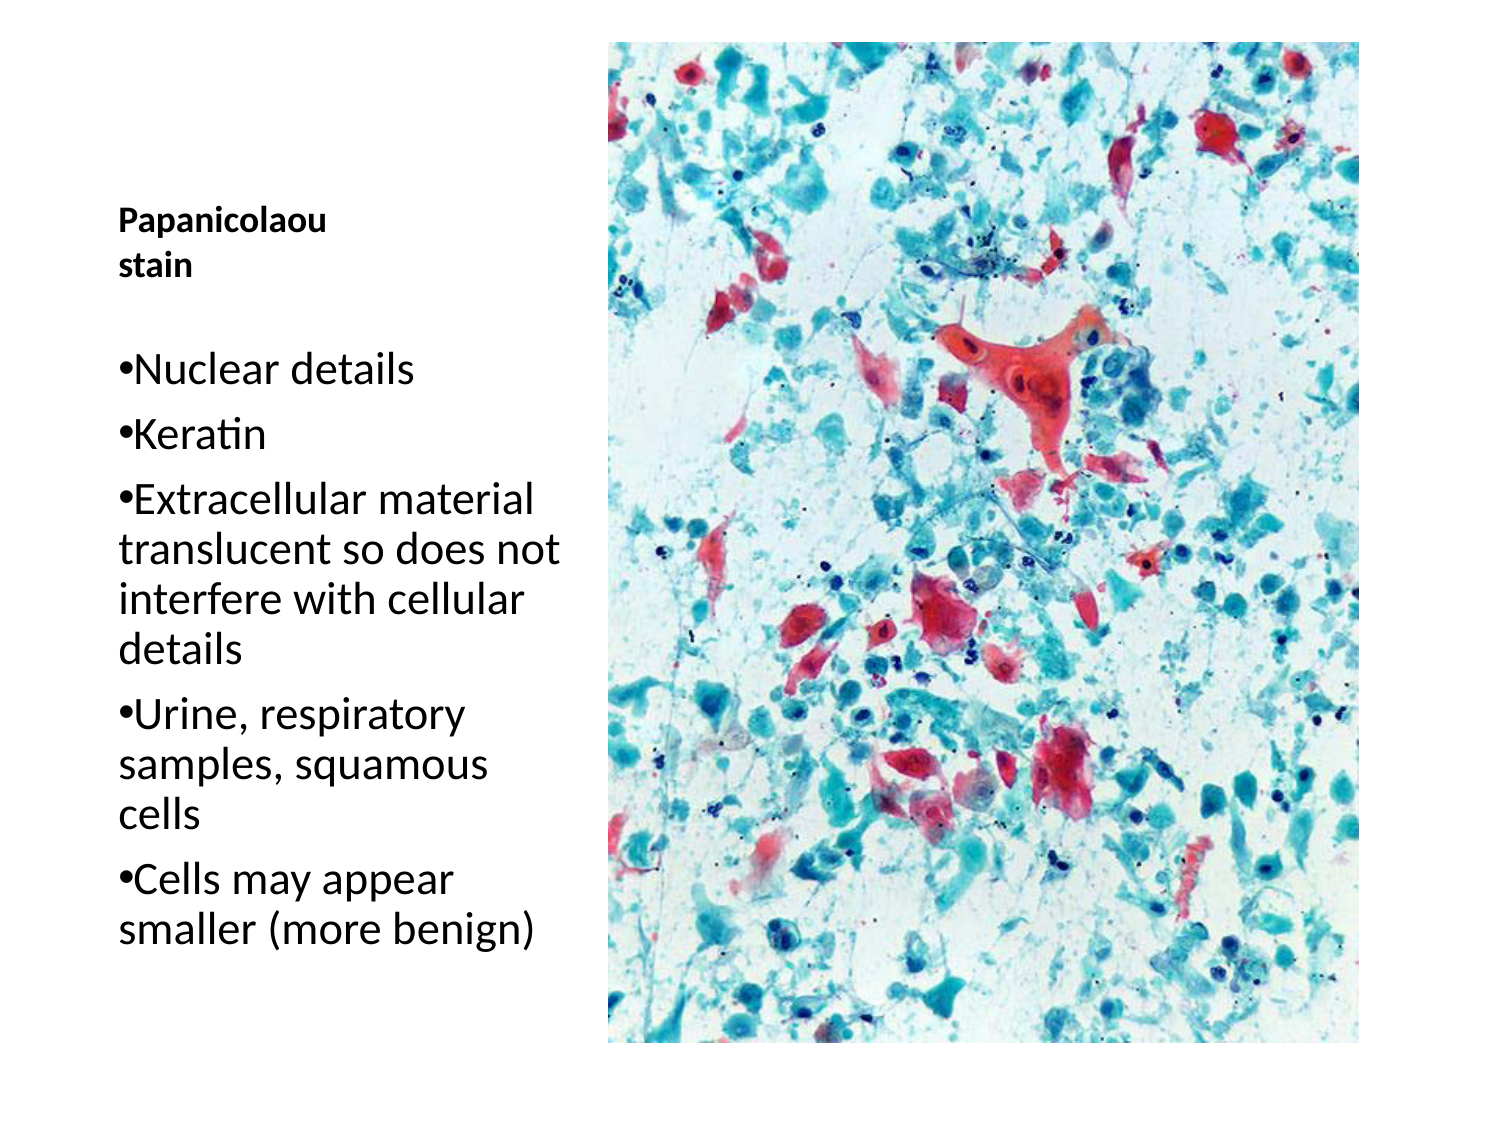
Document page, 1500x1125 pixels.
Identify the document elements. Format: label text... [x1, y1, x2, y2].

list Nuclear details Keratin Extracellular material translucent so does not interfere with cellular details Urine, respiratory samples, squamous cells Cells may appear smaller (more benign) [103, 337, 588, 963]
title Papanicolaou stain [103, 75, 588, 337]
picture [608, 42, 1359, 1043]
